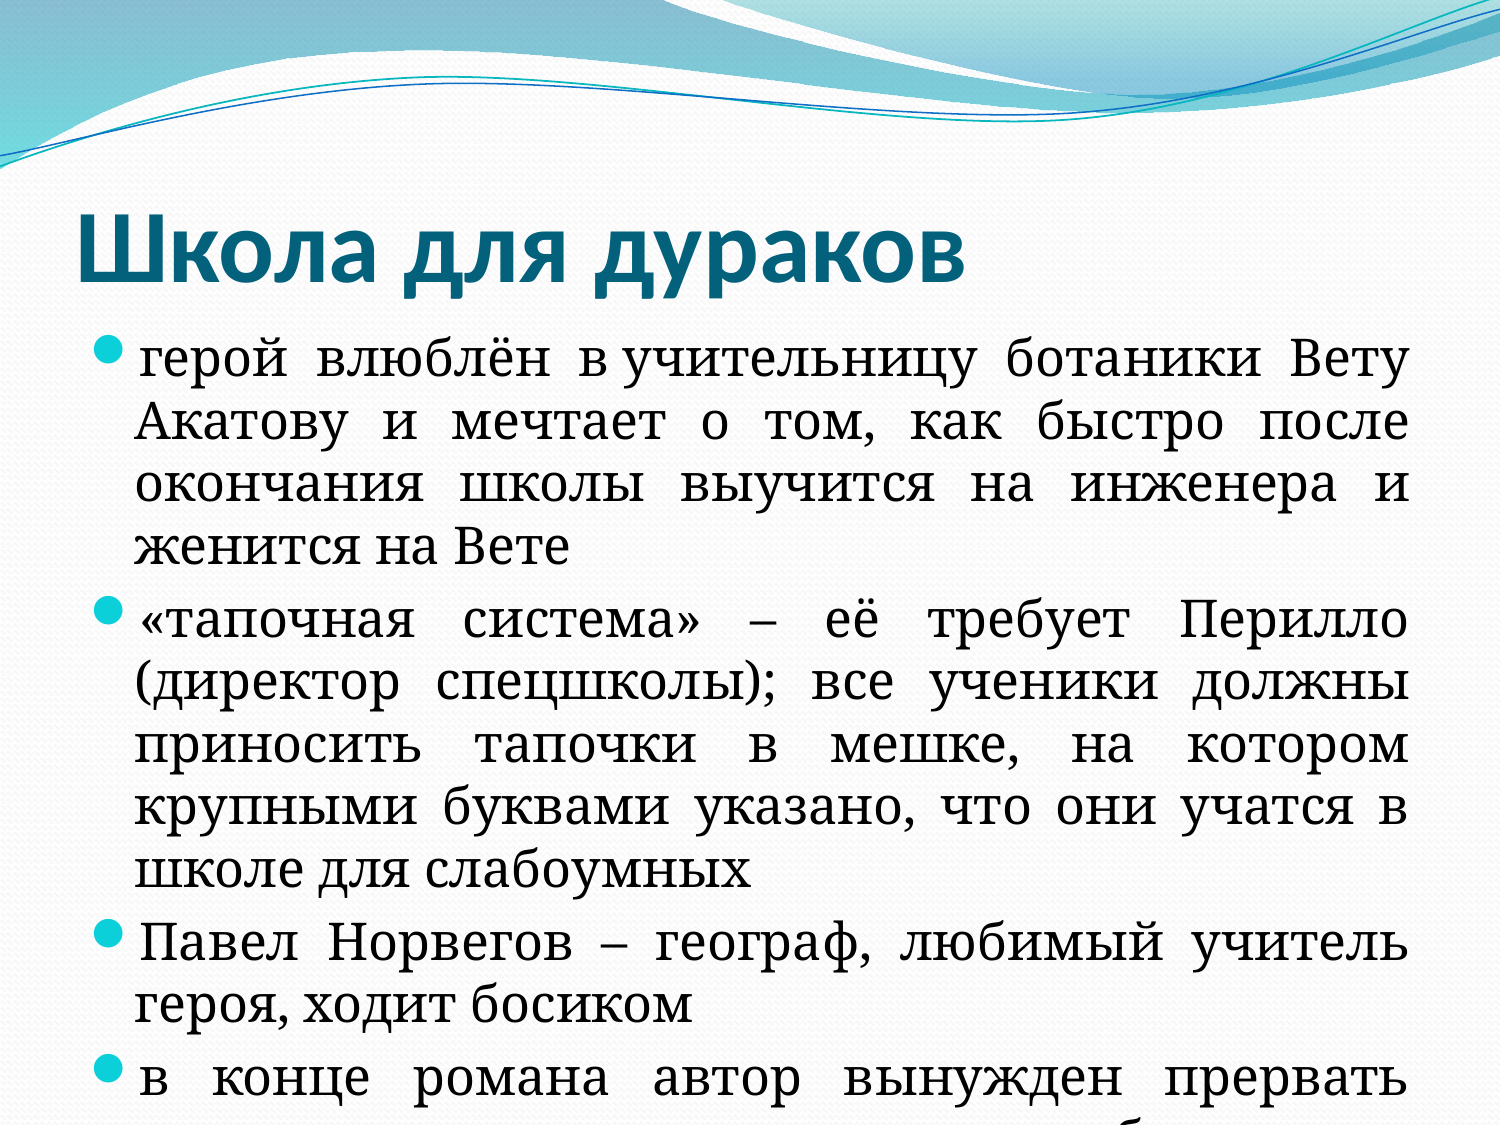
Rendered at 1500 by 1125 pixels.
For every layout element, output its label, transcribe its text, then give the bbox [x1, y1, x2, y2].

list герой влюблён в учительницу ботаники Вету Акатову и мечтает о том, как быстро после окончания школы выучится на инженера и женится на Вете «тапочная система» – её требует Перилло (директор спецшколы); все ученики должны приносить тапочки в мешке, на котором крупными буквами указано, что они учатся в школе для слабоумных Павел Норвегов – географ, любимый учитель героя, ходит босиком в конце романа автор вынужден прервать повествование героя – у него вышла бумага [75, 317, 1425, 1038]
title Школа для дураков [75, 115, 1425, 303]
